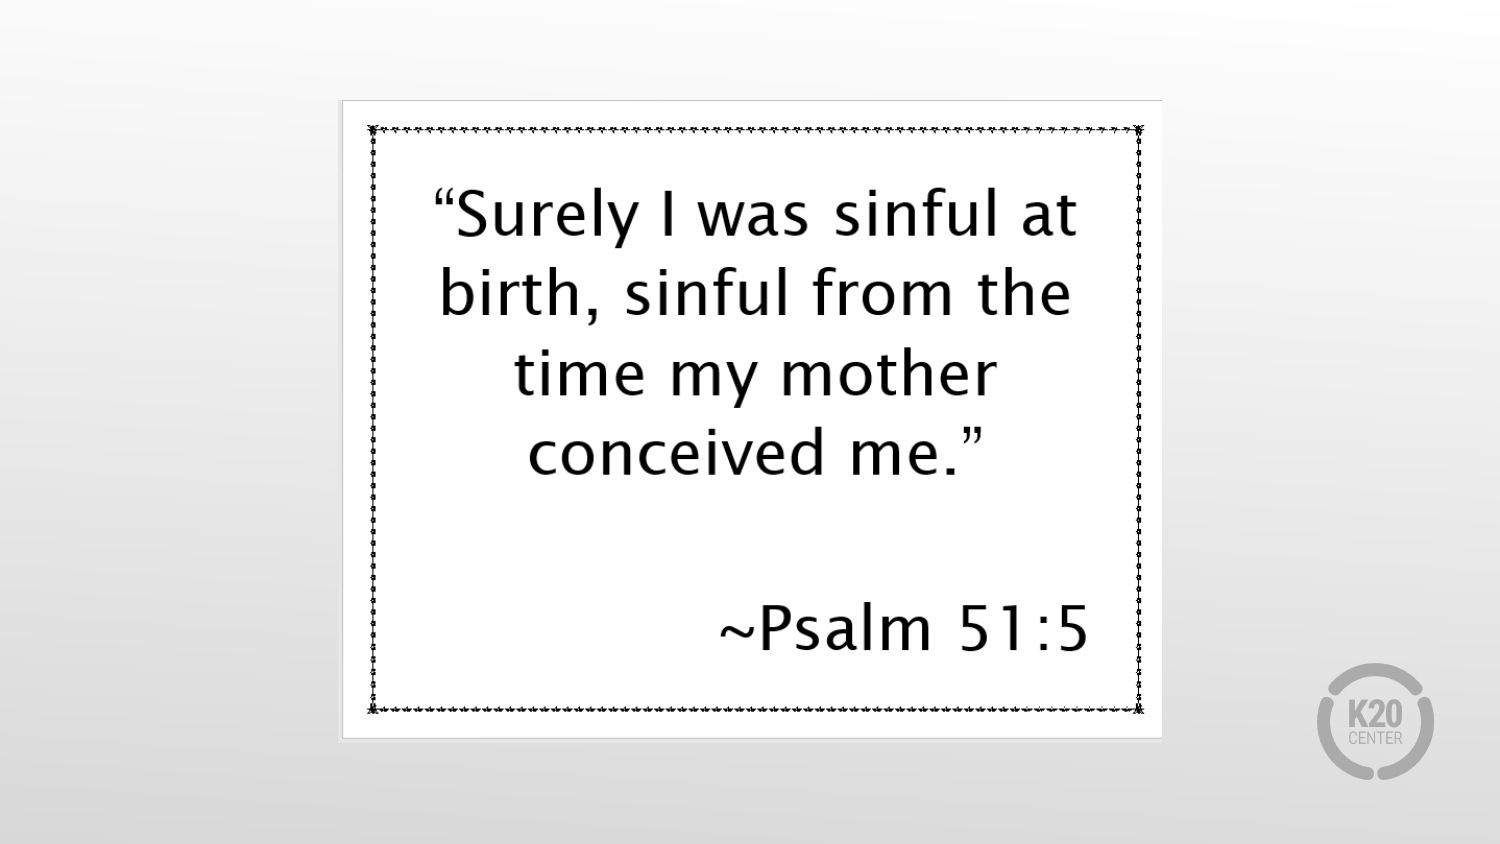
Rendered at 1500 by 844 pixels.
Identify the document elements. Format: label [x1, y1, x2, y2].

picture [1300, 646, 1451, 797]
picture [338, 100, 1162, 743]
